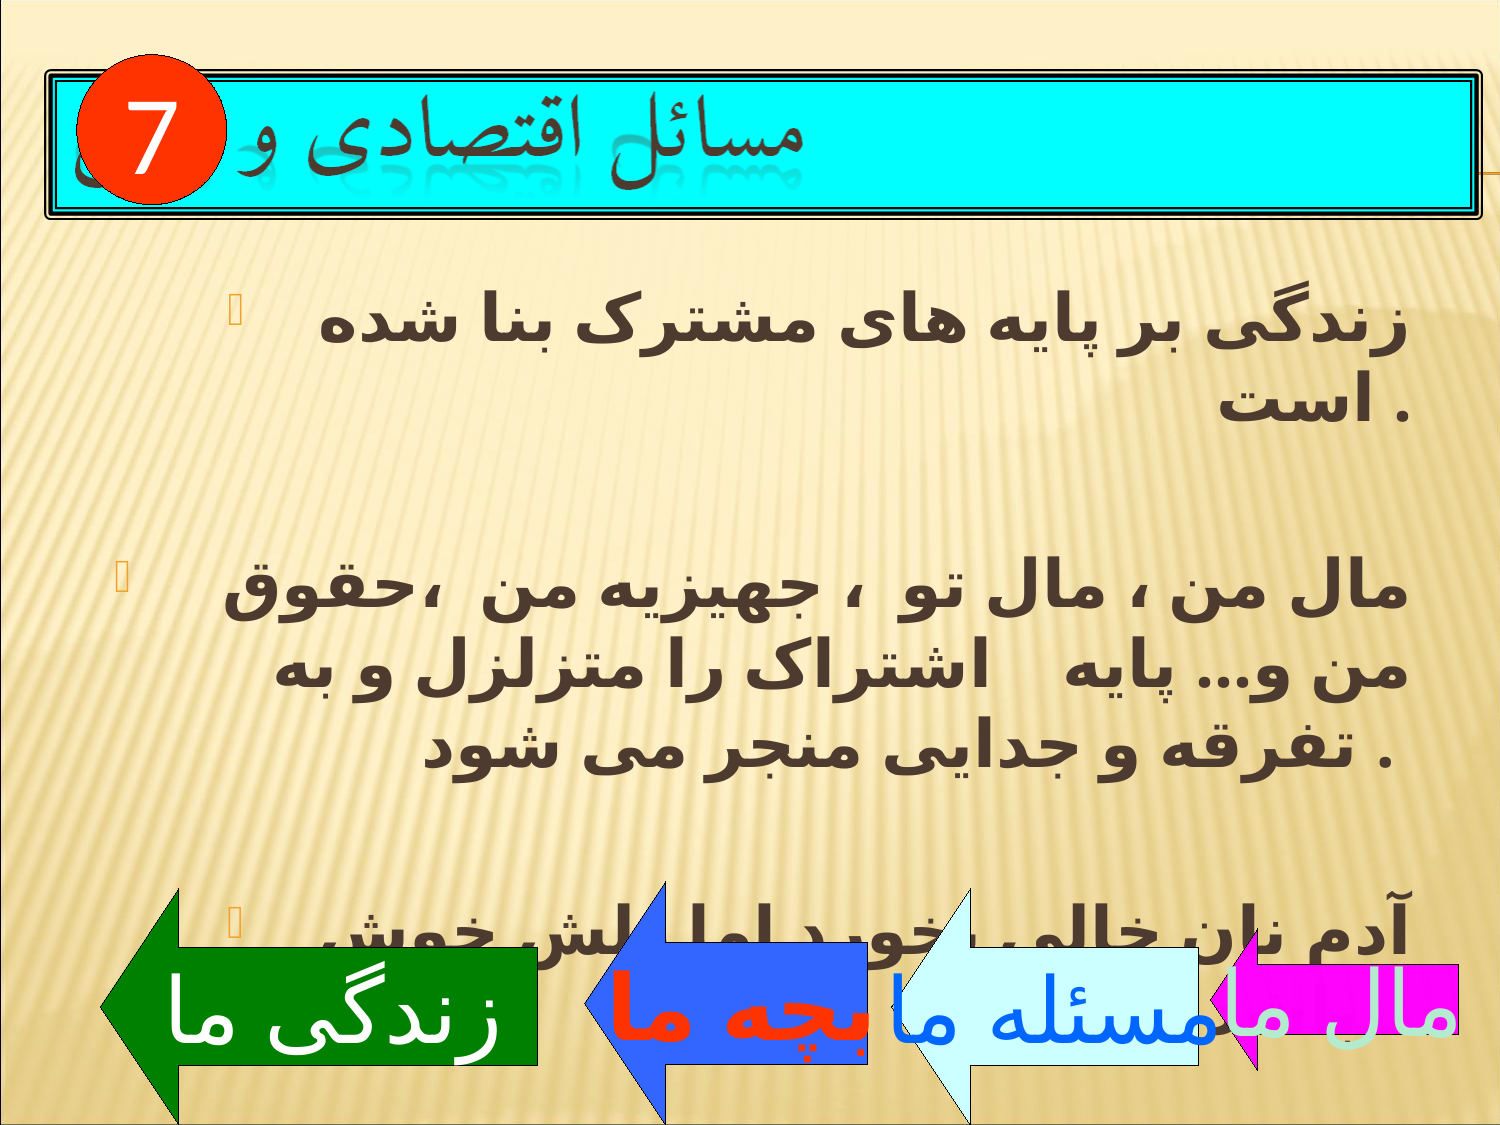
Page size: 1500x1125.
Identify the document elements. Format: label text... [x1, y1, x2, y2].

picture [0, 0, 1500, 1125]
list زندگی بر پایه های مشترک بنا شده است . مال من ، مال تو ، جهیزیه من ،حقوق من و... پایه اشتراک را متزلزل و به تفرقه و جدایی منجر می شود . آدم نان خالی بخورد اما دلش خوش باشد . [76, 325, 1427, 1010]
text_box مال ما [1210, 928, 1459, 1071]
picture [666, 1010, 969, 1125]
picture [179, 1010, 665, 1125]
text_box مسئله ما [891, 888, 1199, 1125]
text_box زندگی ما [100, 888, 538, 1125]
text_box بچه ما [584, 881, 868, 1125]
